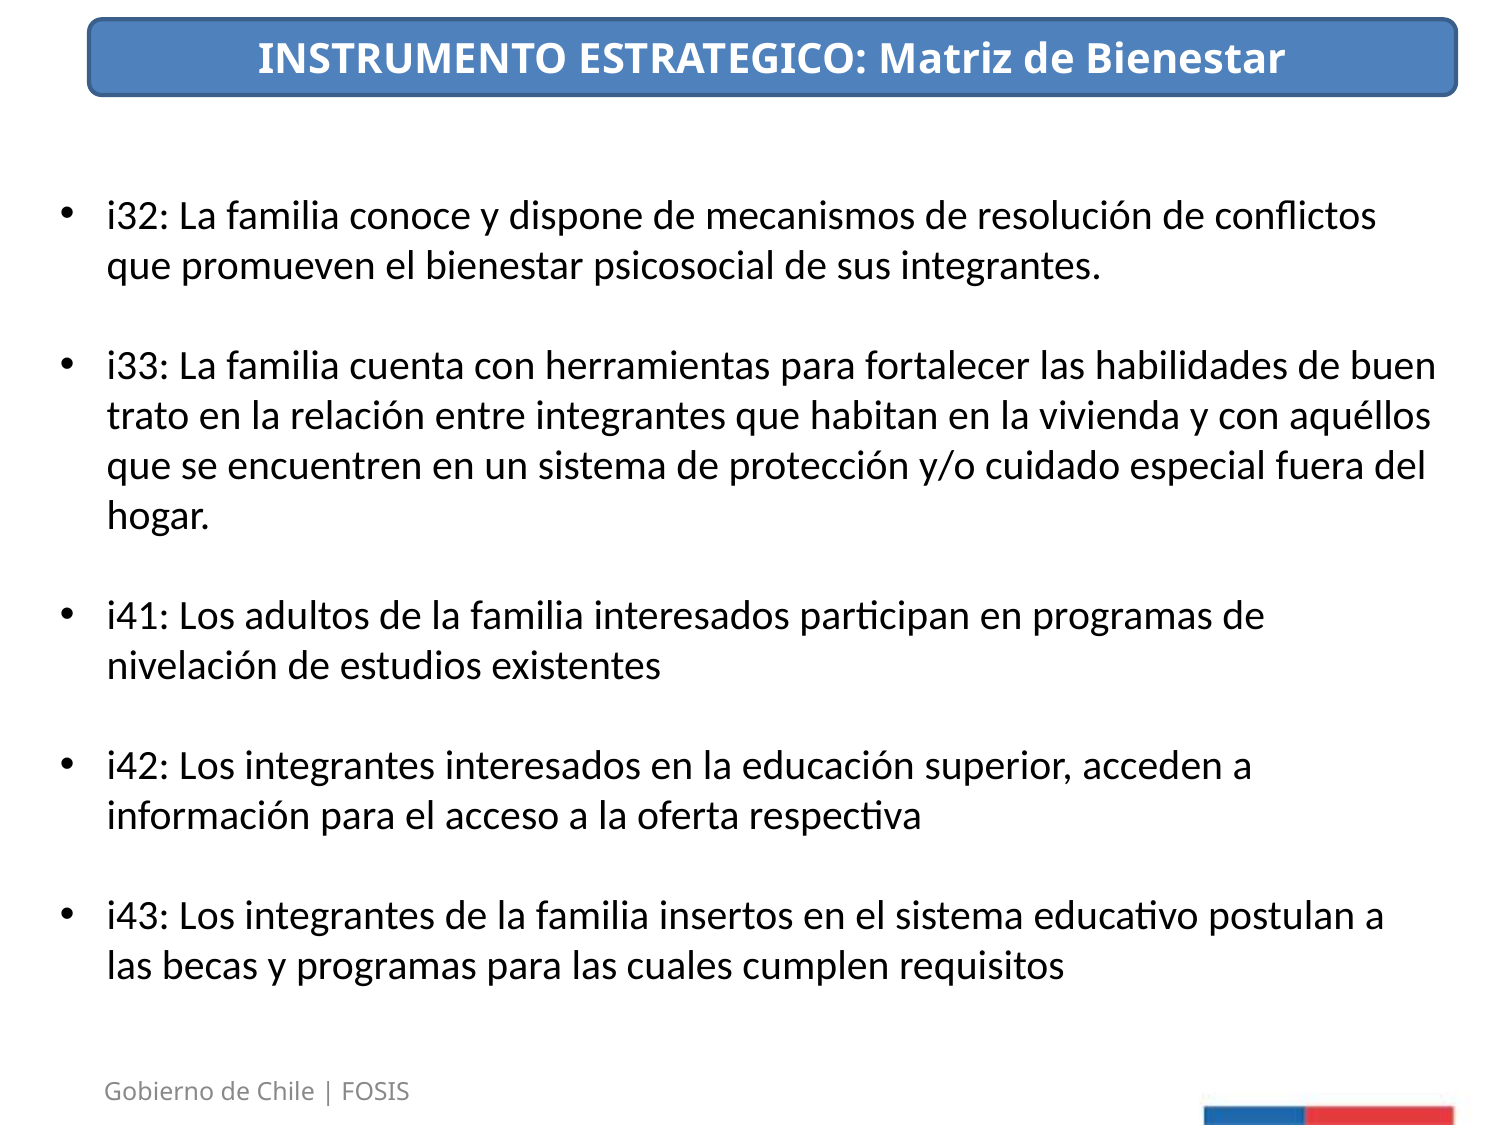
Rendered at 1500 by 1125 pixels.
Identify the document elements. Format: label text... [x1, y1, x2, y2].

picture [0, 0, 1500, 1125]
text_box INSTRUMENTO ESTRATEGICO: Matriz de Bienestar [86, 17, 1459, 98]
text_box i32: La familia conoce y dispone de mecanismos de resolución de conflictos que promueven el bienestar psicosocial de sus integrantes. i33: La familia cuenta con herramientas para fortalecer las habilidades de buen trato en la relación entre integrantes que habitan en la vivienda y con aquéllos que se encuentren en un sistema de protección y/o cuidado especial fuera del hogar. i41: Los adultos de la familia interesados participan en programas de nivelación de estudios existentes i42: Los integrantes interesados en la educación superior, acceden a información para el acceso a la oferta respectiva i43: Los integrantes de la familia insertos en el sistema educativo postulan a las becas y programas para las cuales cumplen requisitos [44, 180, 1455, 996]
